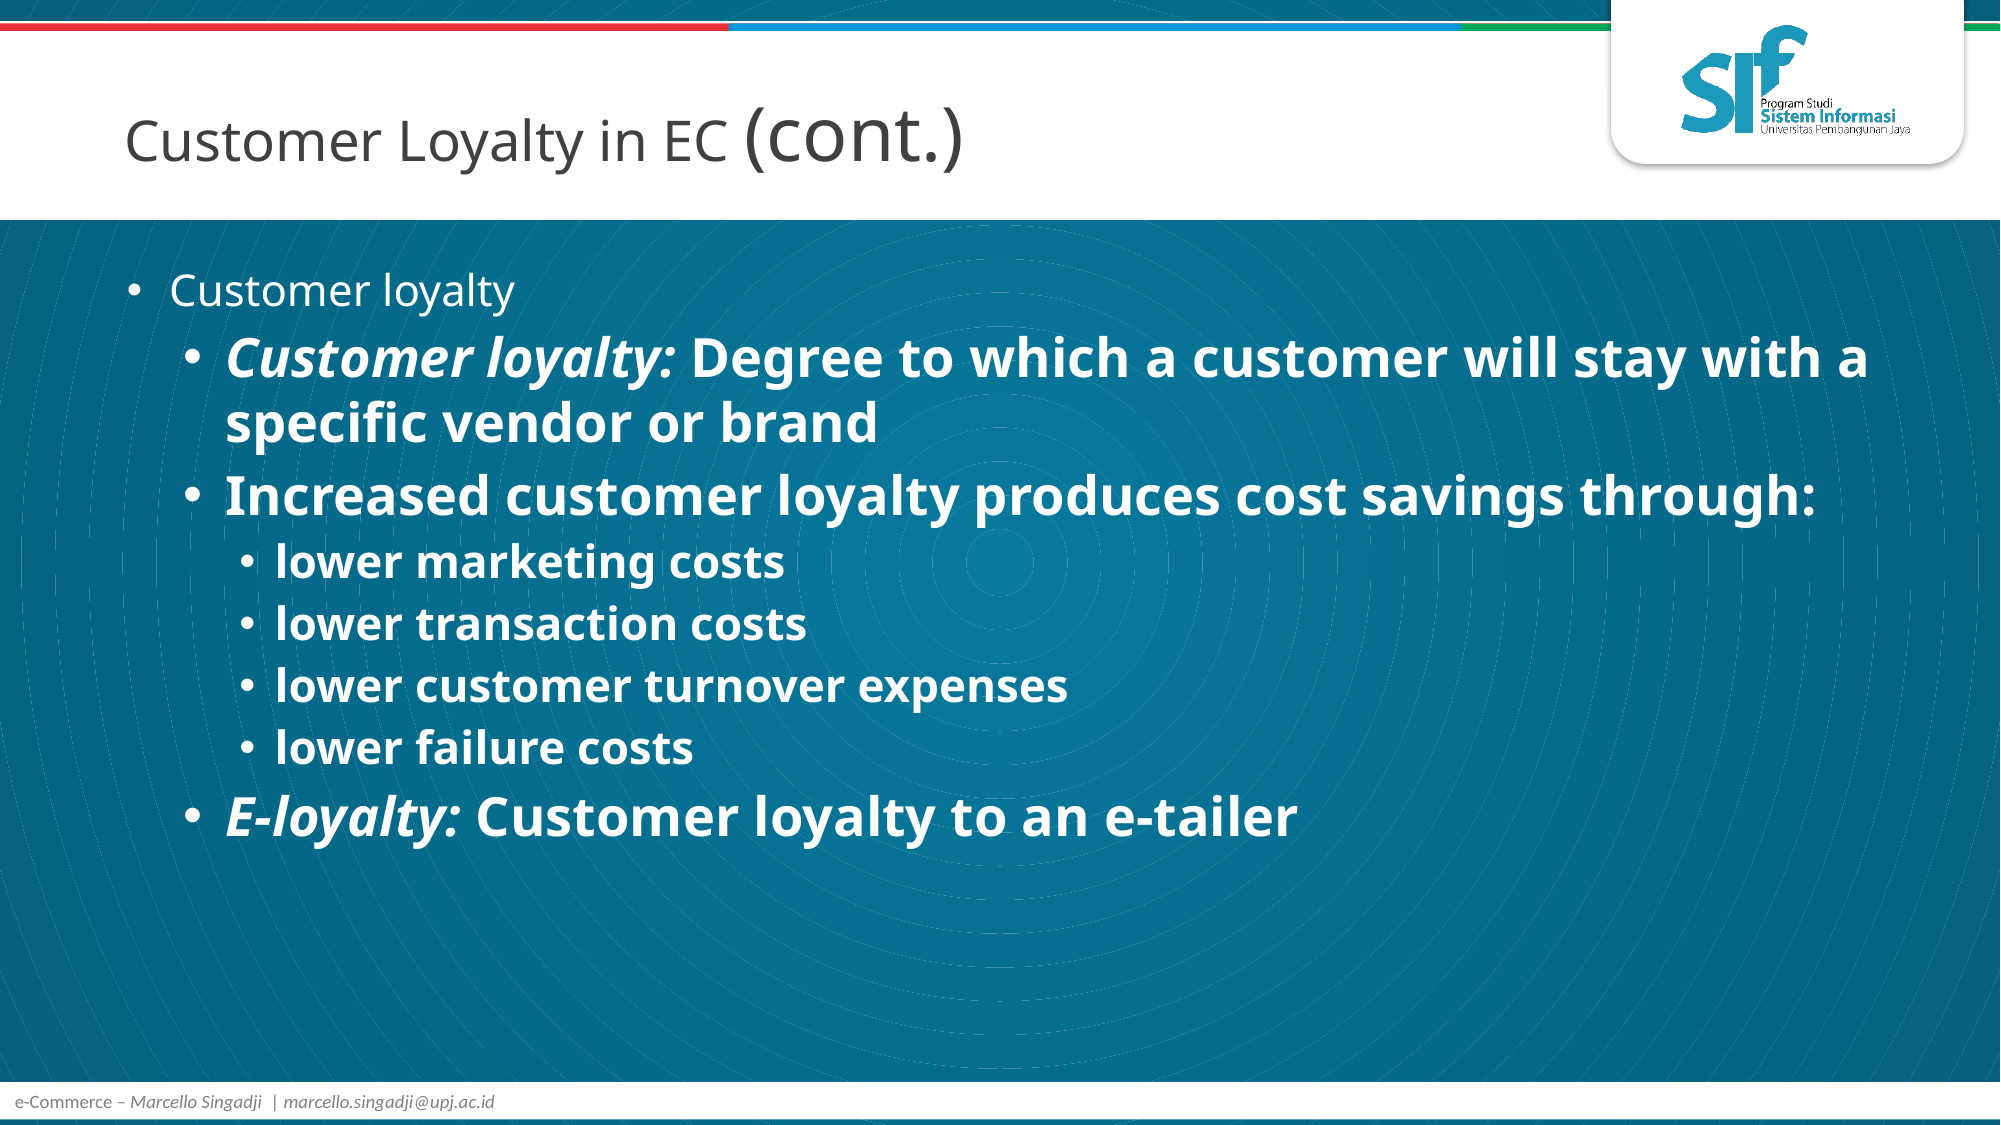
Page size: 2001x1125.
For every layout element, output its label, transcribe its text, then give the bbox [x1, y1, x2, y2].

list Customer loyalty Customer loyalty: Degree to which a customer will stay with a specific vendor or brand Increased customer loyalty produces cost savings through: lower marketing costs lower transaction costs lower customer turnover expenses lower failure costs E-loyalty: Customer loyalty to an e-tailer [112, 255, 1890, 1047]
picture [1681, 25, 1910, 136]
title Customer Loyalty in EC (cont.) [109, 42, 1536, 220]
